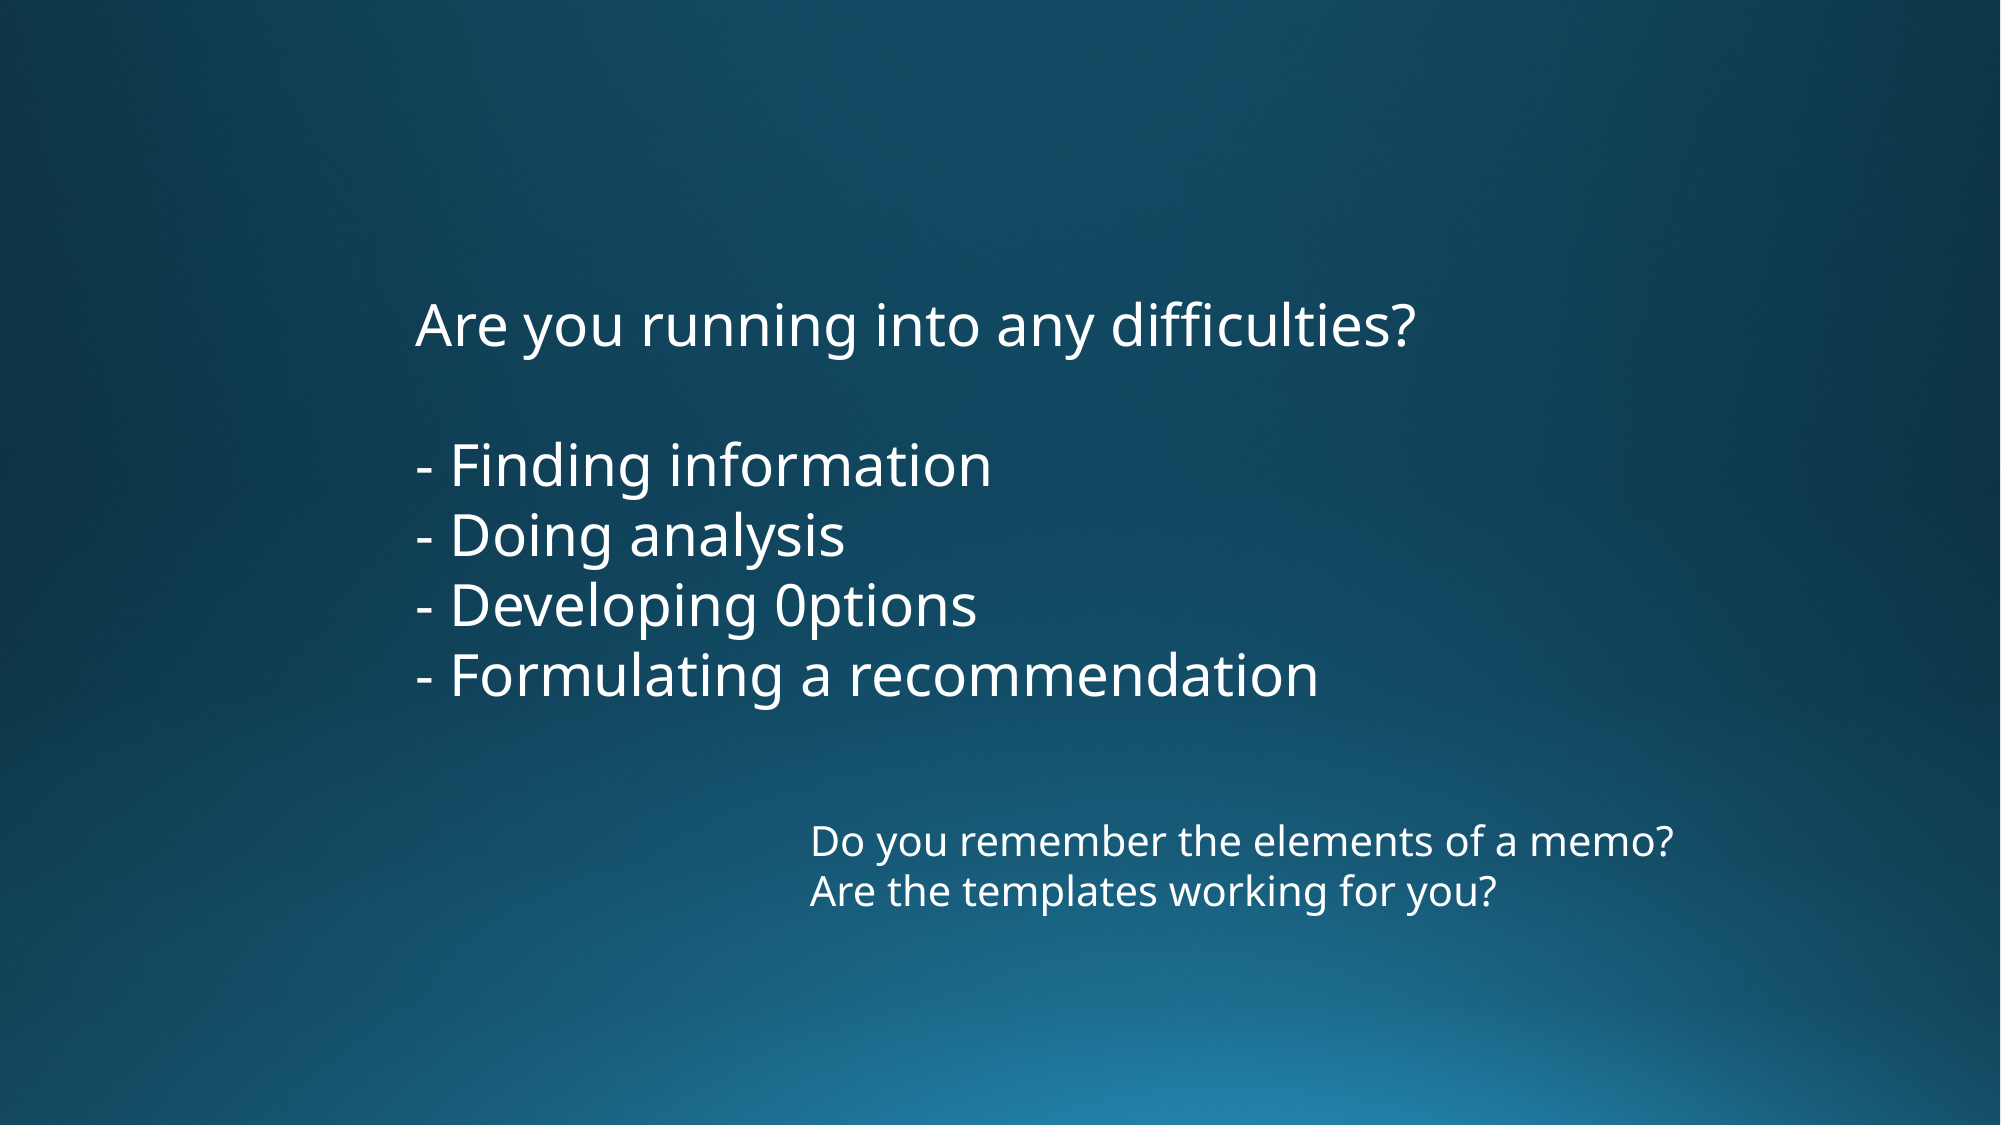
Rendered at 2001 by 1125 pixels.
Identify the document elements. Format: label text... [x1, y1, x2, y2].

picture [0, 0, 2001, 1125]
text_box Are you running into any difficulties? - Finding information - Doing analysis - Developing 0ptions - Formulating a recommendation [400, 280, 1432, 716]
text_box Do you remember the elements of a memo? Are the templates working for you? [795, 807, 1689, 923]
